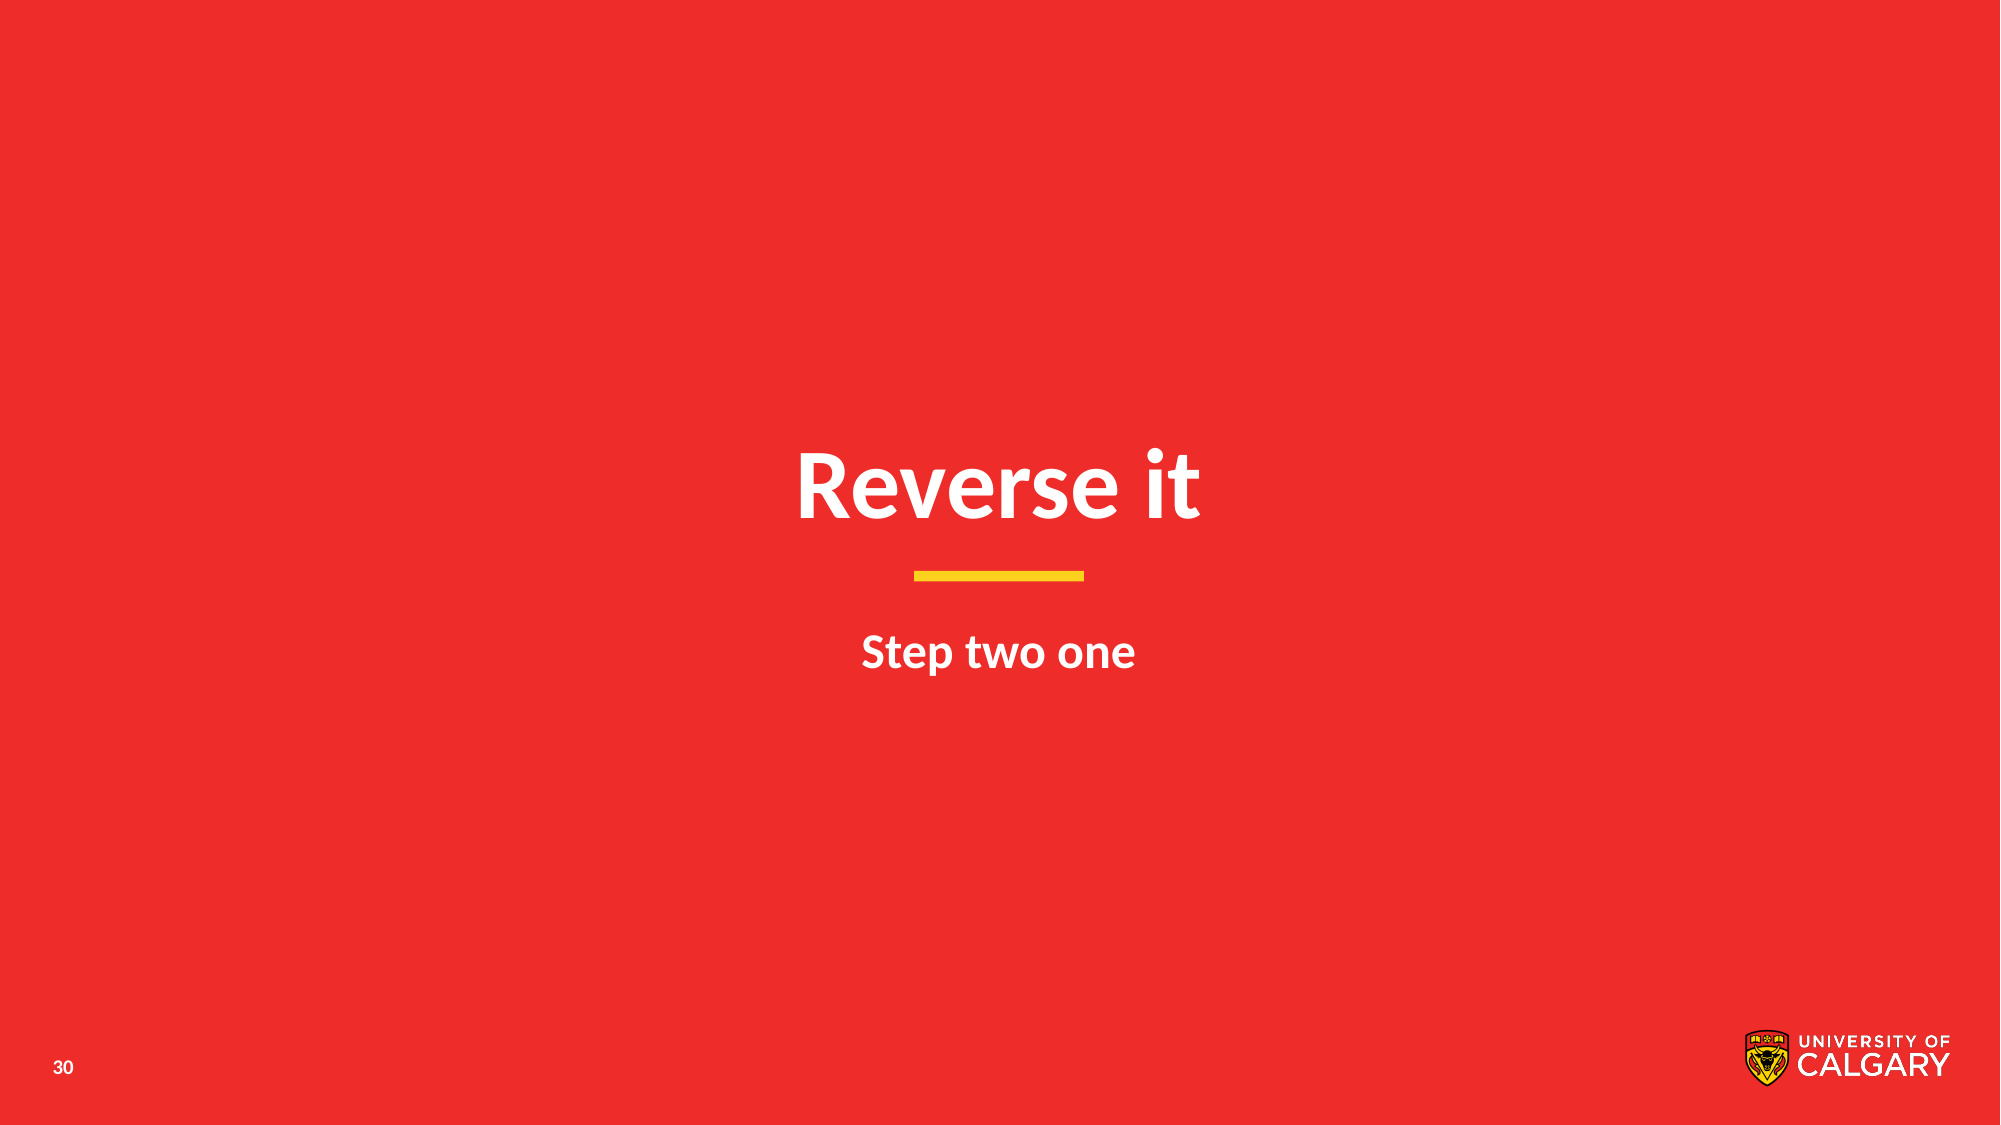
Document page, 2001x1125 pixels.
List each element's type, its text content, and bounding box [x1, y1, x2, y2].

list Step two one [136, 617, 1862, 744]
title Reverse it [136, 301, 1862, 548]
picture [1722, 1012, 1973, 1099]
